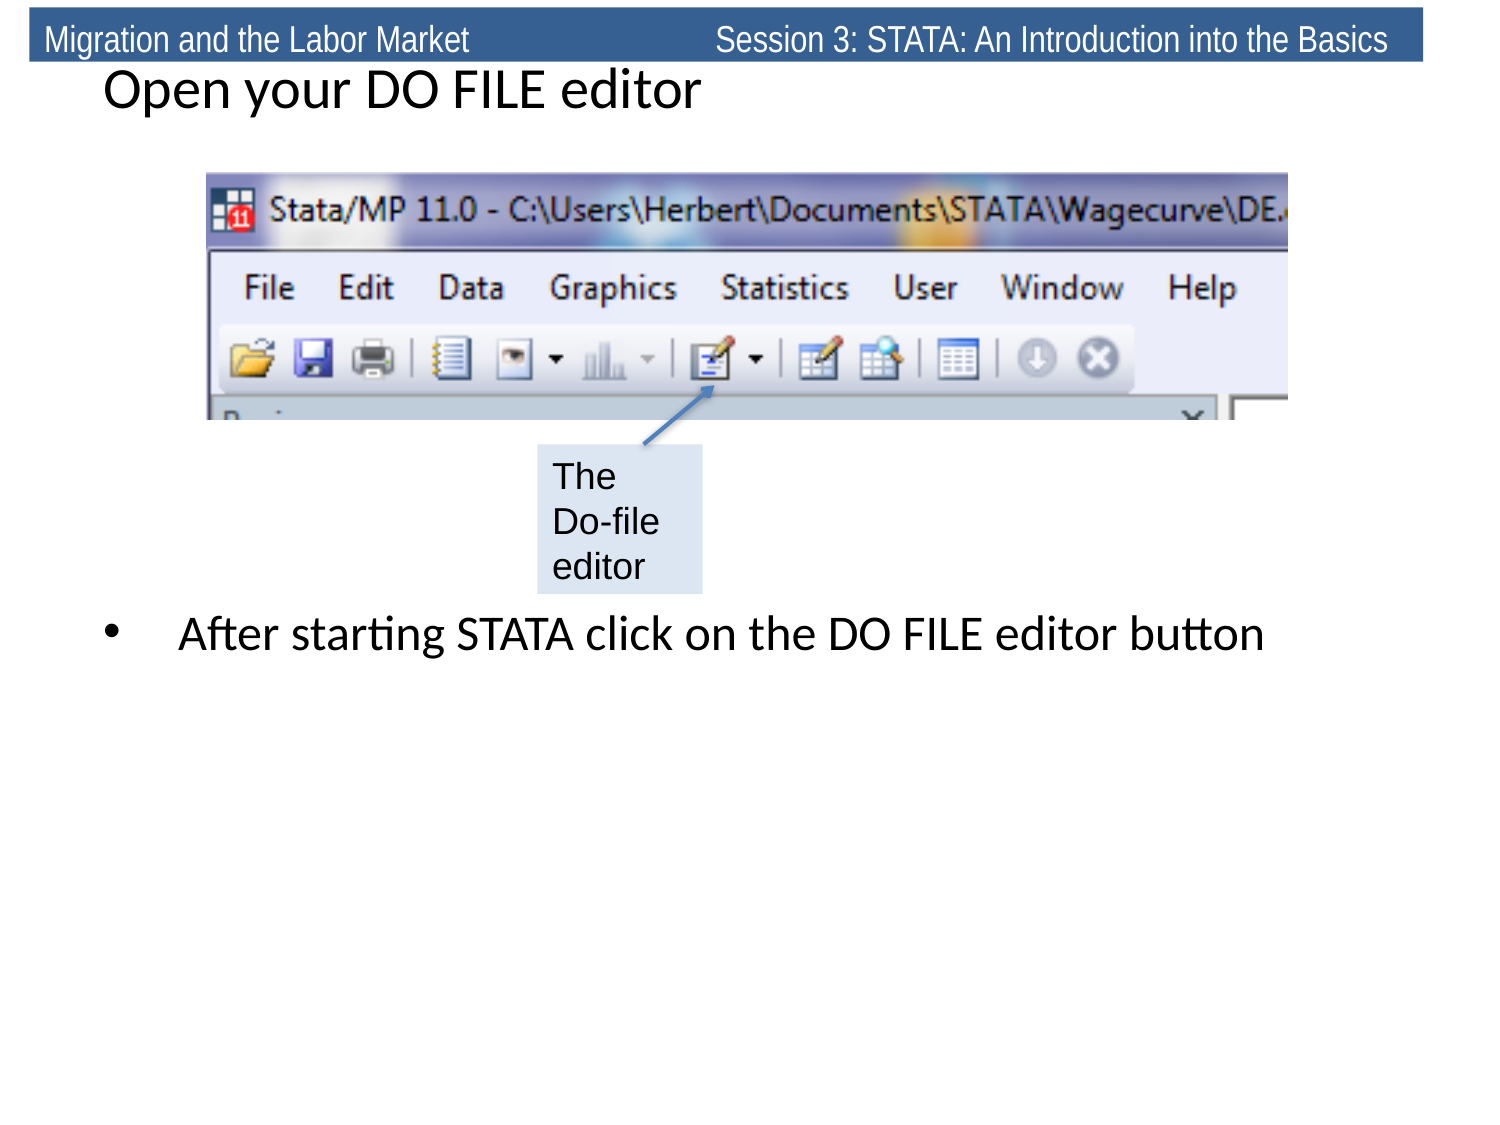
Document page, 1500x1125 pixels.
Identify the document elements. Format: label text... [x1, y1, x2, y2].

picture [206, 172, 1288, 420]
text_box Migration and the Labor Market Session 3: STATA: An Introduction into the Basics [29, 7, 1424, 62]
text_box Open your DO FILE editor After starting STATA click on the DO FILE editor button [88, 62, 1329, 838]
text_box The Do-file editor [537, 444, 703, 595]
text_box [643, 385, 715, 445]
